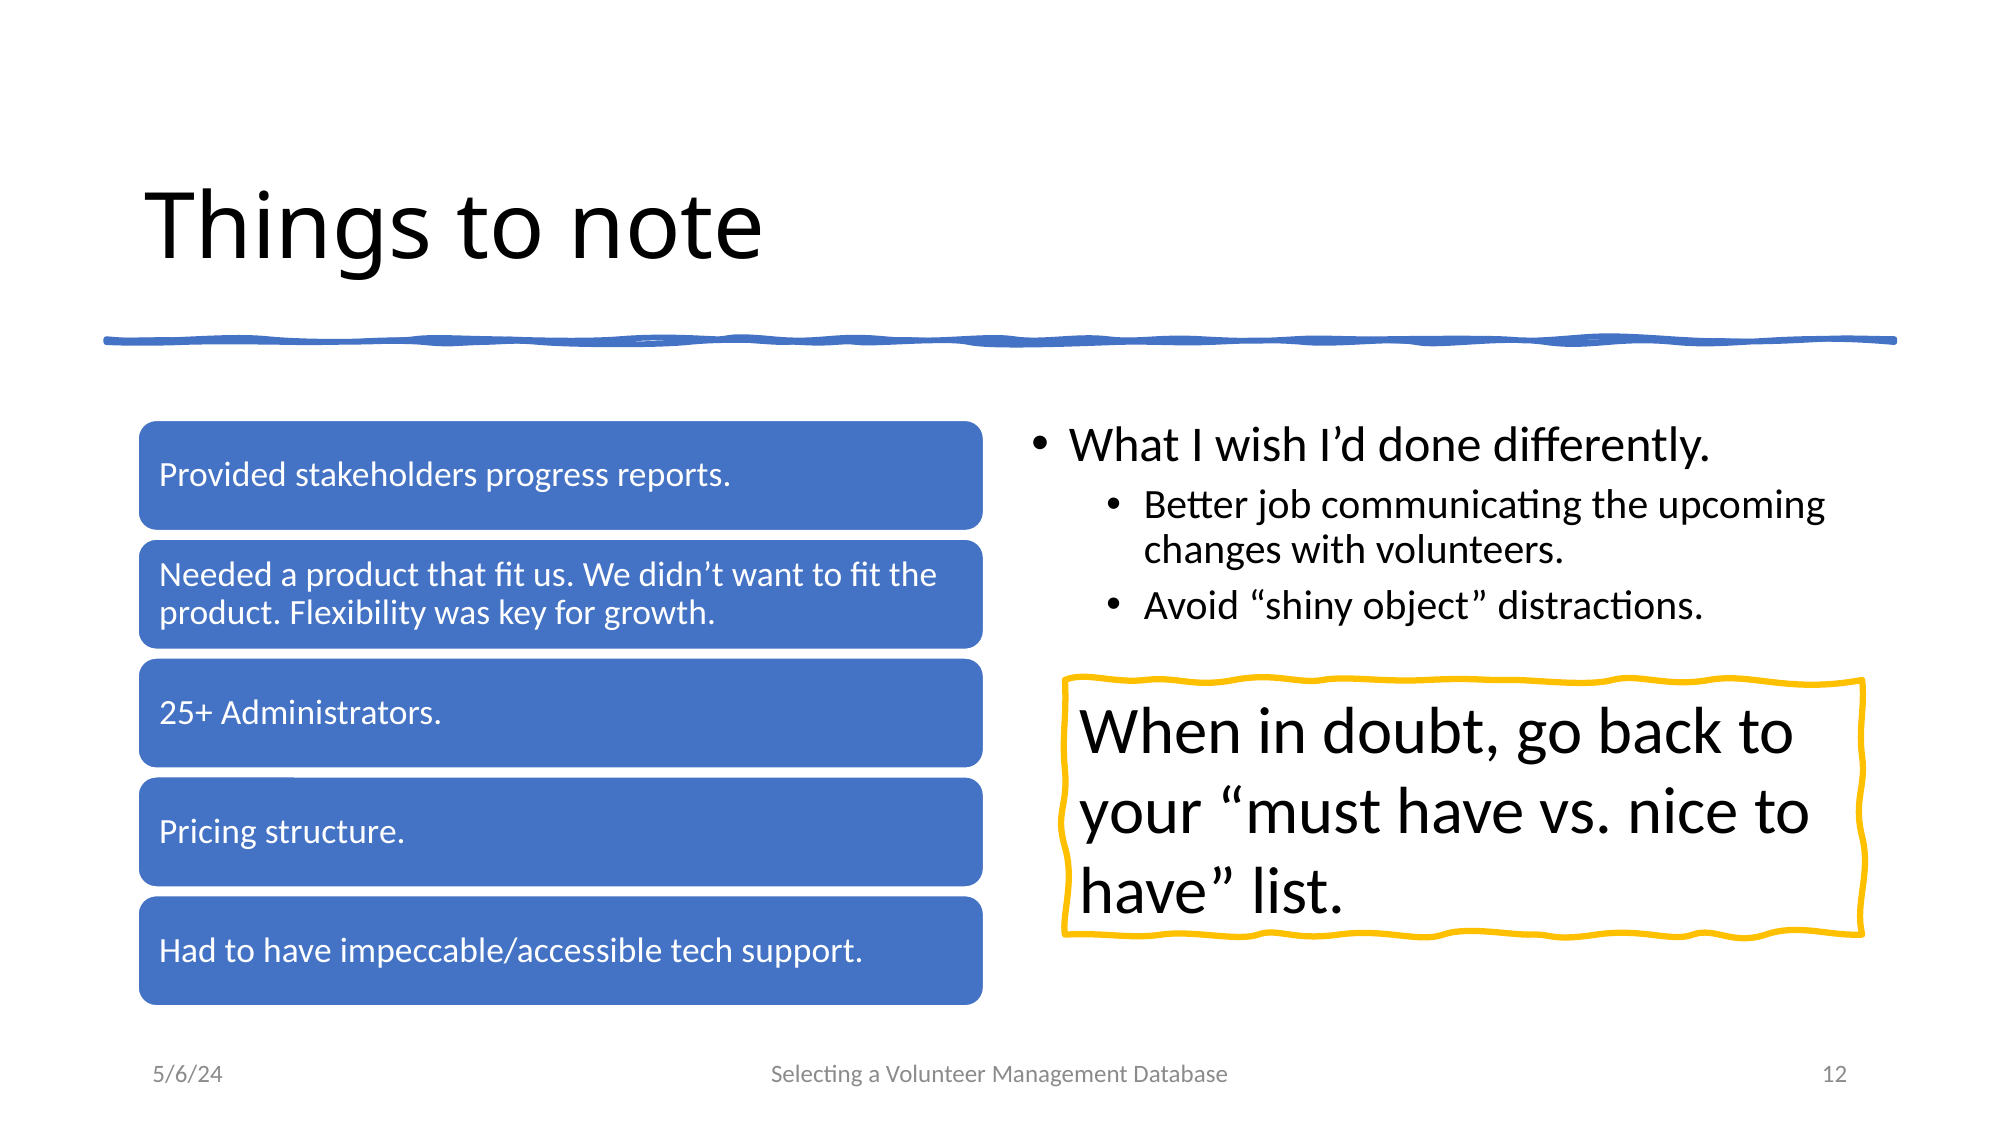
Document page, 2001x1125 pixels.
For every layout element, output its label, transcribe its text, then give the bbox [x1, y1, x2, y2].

slide_number 12 [1412, 1042, 1863, 1103]
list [137, 410, 984, 1016]
footer Selecting a Volunteer Management Database [662, 1042, 1338, 1103]
text_box When in doubt, go back to your “must have vs. nice to have” list. [1061, 676, 1865, 939]
title Things to note [129, 119, 1855, 338]
list What I wish I’d done differently. Better job communicating the upcoming changes with volunteers. Avoid “shiny object” distractions. [1016, 410, 1867, 1016]
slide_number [137, 1042, 588, 1103]
